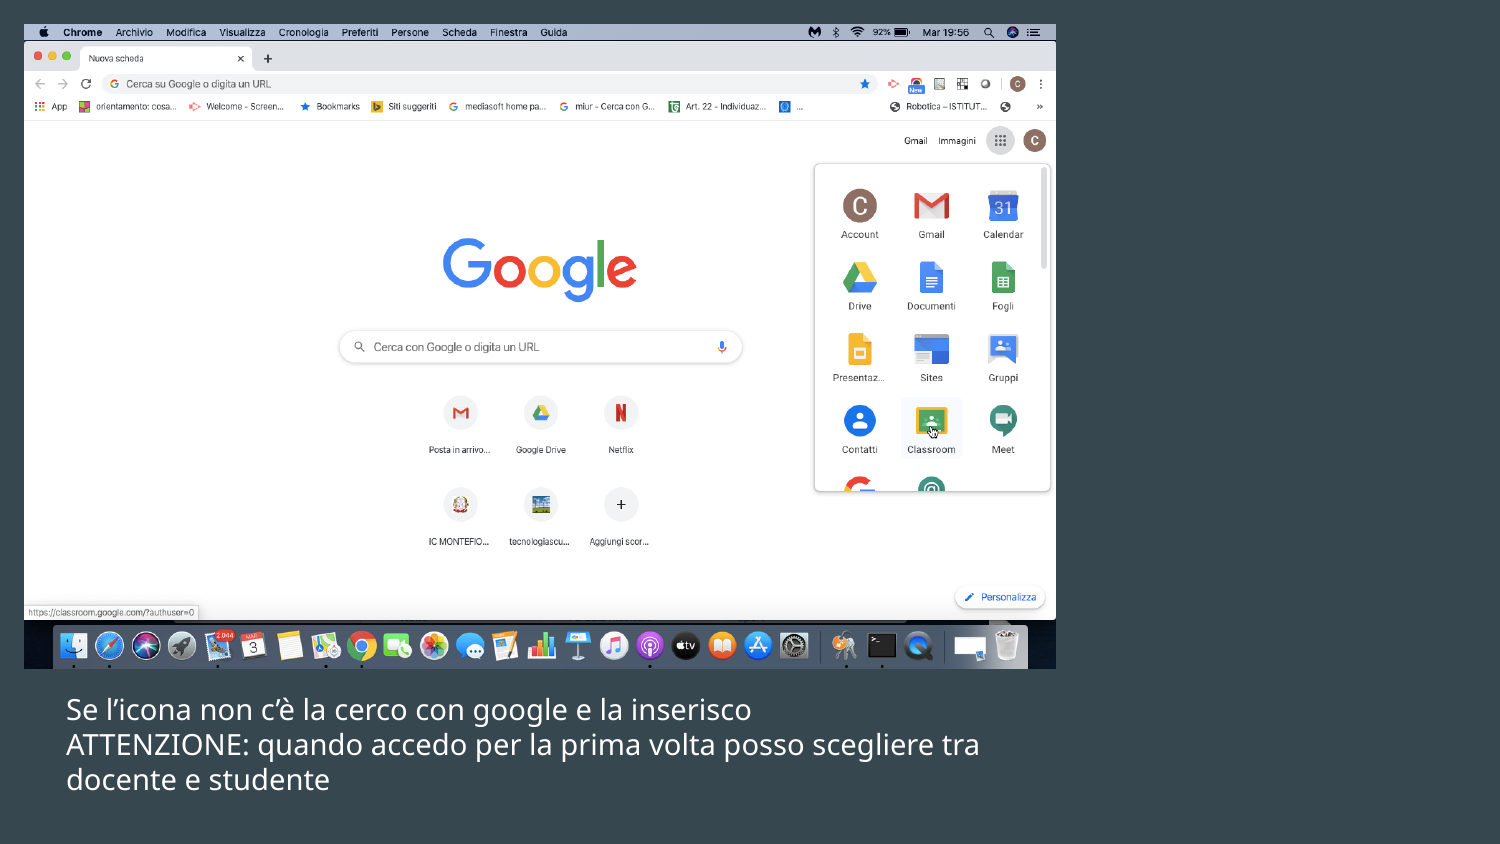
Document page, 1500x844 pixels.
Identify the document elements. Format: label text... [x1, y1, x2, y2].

picture [24, 24, 1056, 670]
list Se l’icona non c’è la cerco con google e la inserisco ATTENZIONE: quando accedo per la prima volta posso scegliere tra docente e studente [51, 694, 1036, 794]
